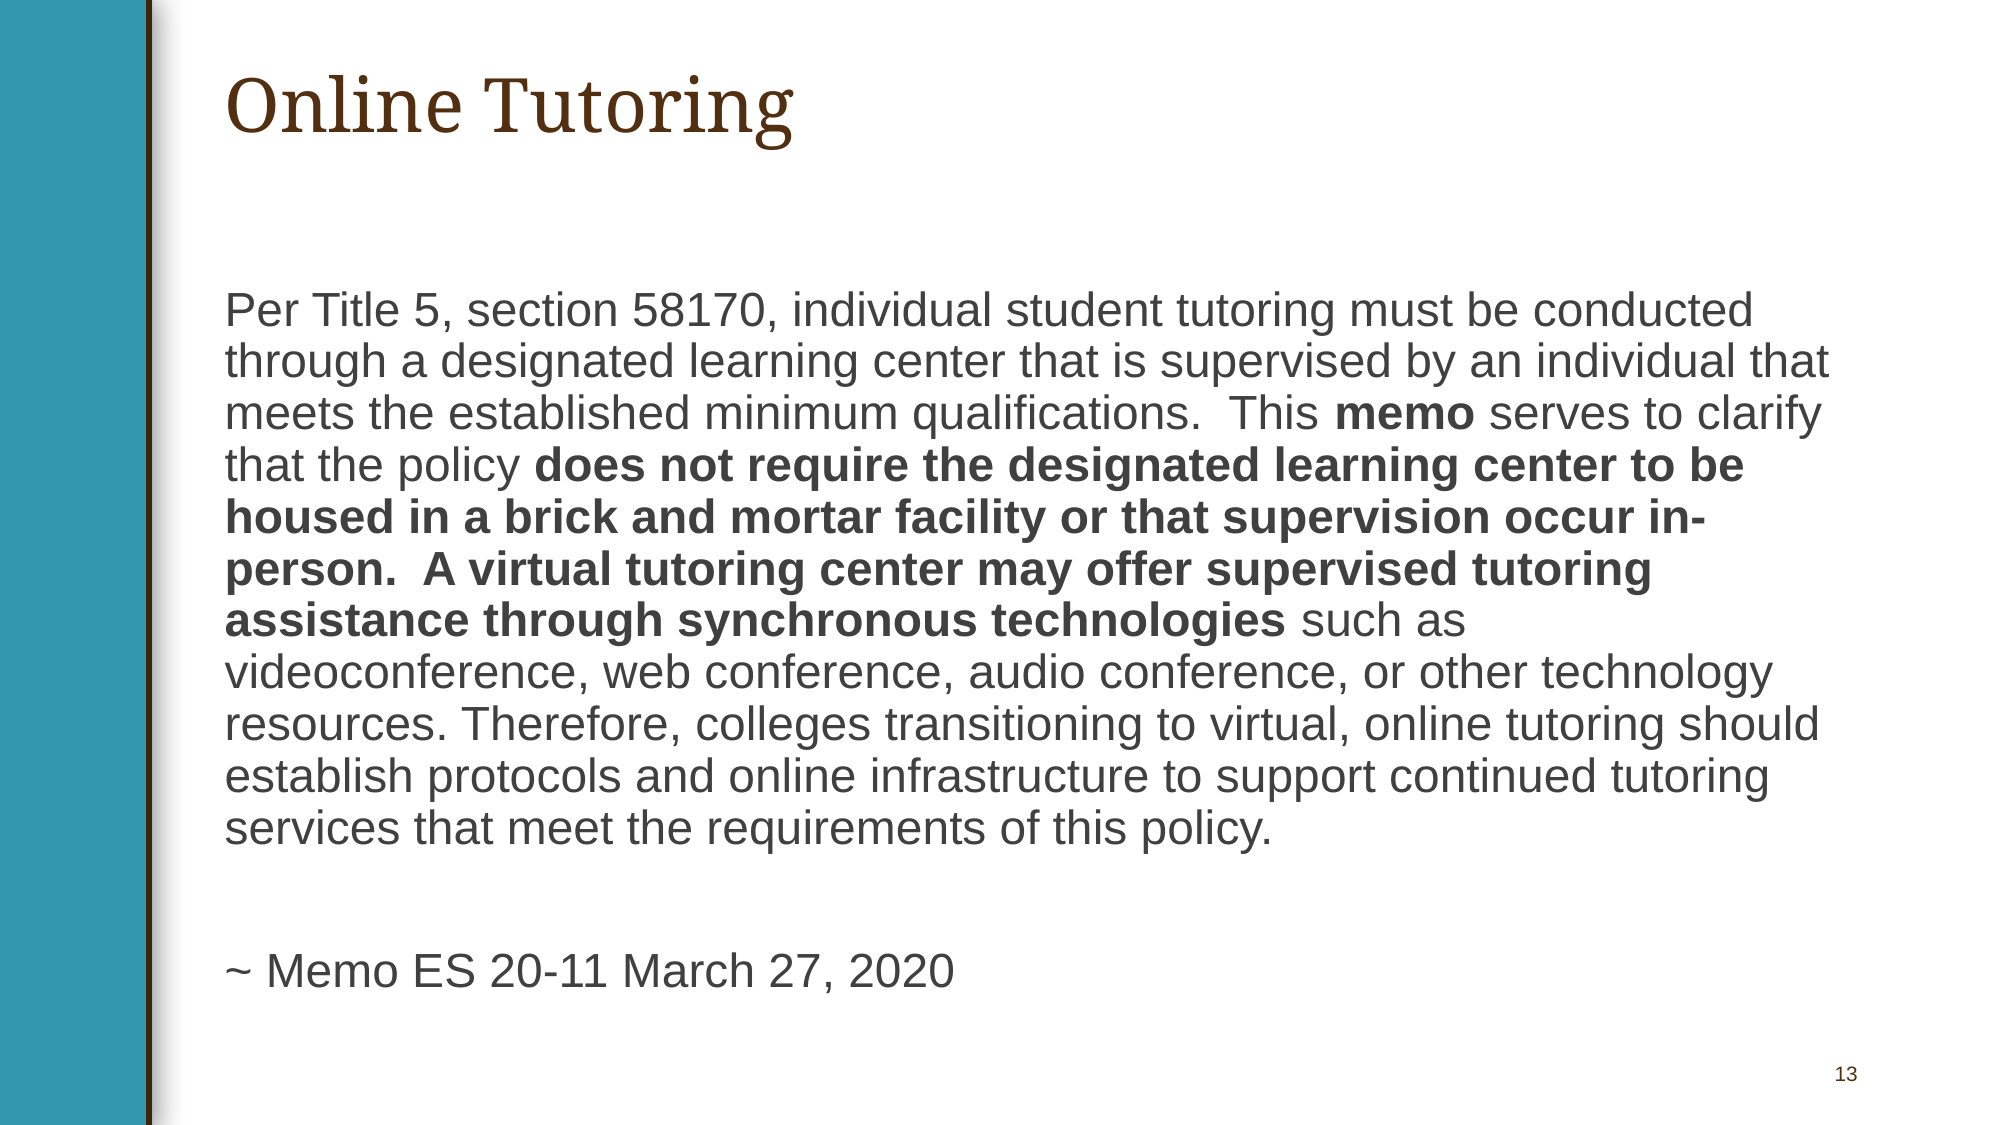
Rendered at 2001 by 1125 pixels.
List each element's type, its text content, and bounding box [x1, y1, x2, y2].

list Per Title 5, section 58170, individual student tutoring must be conducted through a designated learning center that is supervised by an individual that meets the established minimum qualifications. This memo serves to clarify that the policy does not require the designated learning center to be housed in a brick and mortar facility or that supervision occur in-person. A virtual tutoring center may offer supervised tutoring assistance through synchronous technologies such as videoconference, web conference, audio conference, or other technology resources. Therefore, colleges transitioning to virtual, online tutoring should establish protocols and online infrastructure to support continued tutoring services that meet the requirements of this policy. ~ Memo ES 20-11 March 27, 2020 [209, 277, 1860, 1009]
title Online Tutoring [209, 59, 1858, 277]
